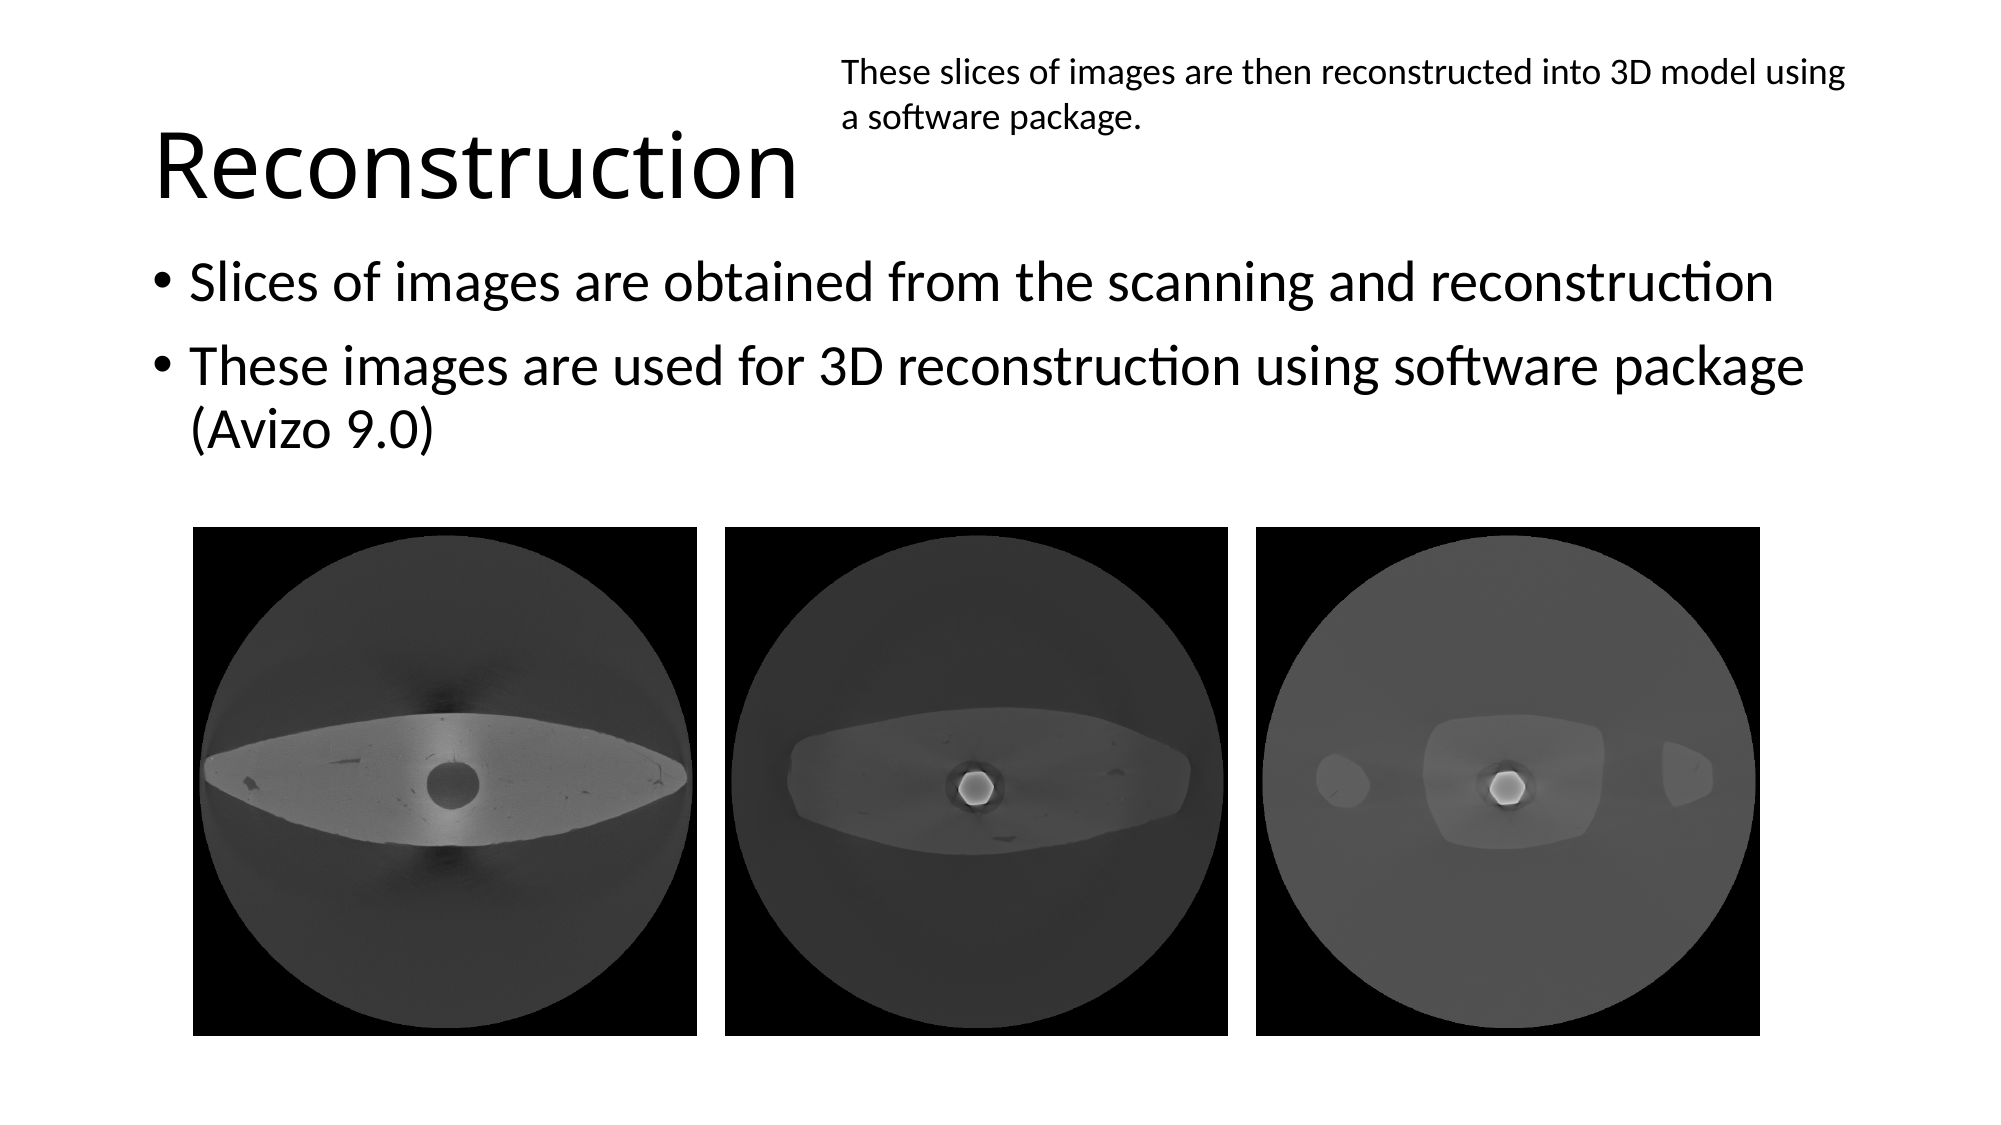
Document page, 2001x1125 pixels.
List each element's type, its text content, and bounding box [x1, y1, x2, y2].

picture [1256, 526, 1760, 1036]
title Reconstruction [137, 59, 1863, 244]
list Slices of images are obtained from the scanning and reconstruction These images are used for 3D reconstruction using software package (Avizo 9.0) [137, 244, 1863, 958]
picture [193, 526, 697, 1036]
text_box These slices of images are then reconstructed into 3D model using a software package. [826, 39, 1887, 144]
picture [725, 526, 1229, 1036]
